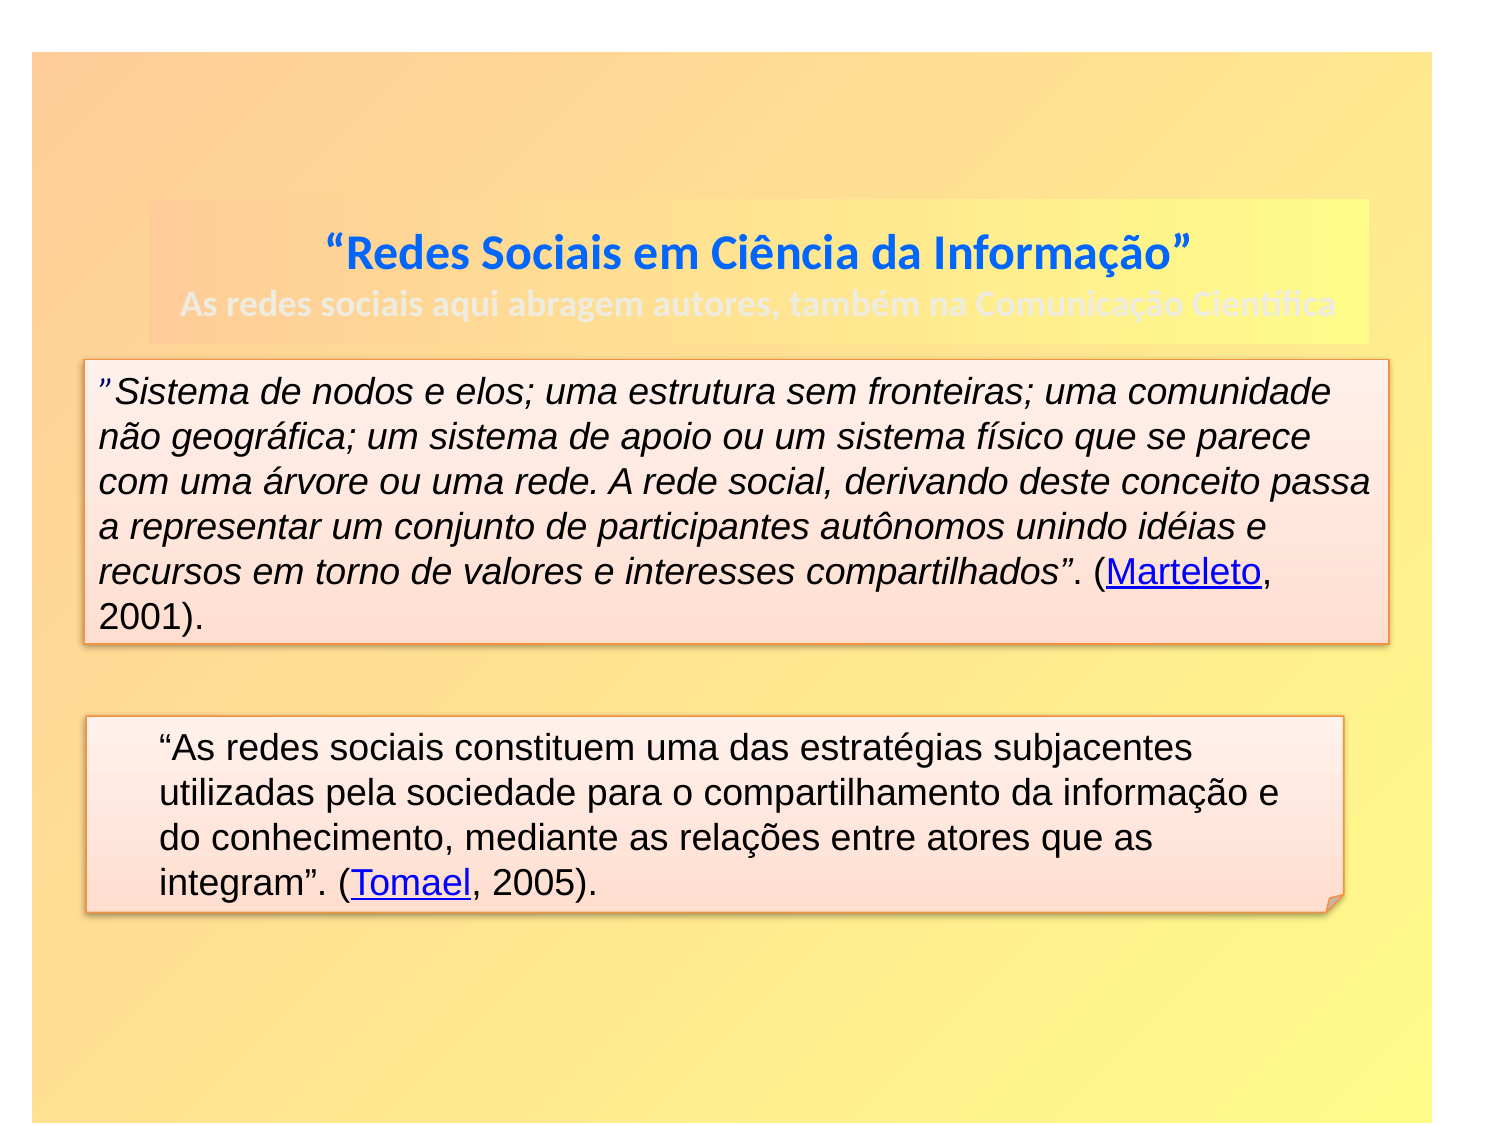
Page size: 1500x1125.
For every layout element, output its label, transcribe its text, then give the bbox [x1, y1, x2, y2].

text_box “Redes Sociais em Ciência da Informação” As redes sociais aqui abragem autores, também na Comunicação Científica [149, 199, 1369, 344]
text_box “As redes sociais constituem uma das estratégias subjacentes utilizadas pela sociedade para o compartilhamento da informação e do conhecimento, mediante as relações entre atores que as integram”. (Tomael, 2005). [85, 715, 1345, 914]
text_box ”Sistema de nodos e elos; uma estrutura sem fronteiras; uma comunidade não geográfica; um sistema de apoio ou um sistema físico que se parece com uma árvore ou uma rede. A rede social, derivando deste conceito passa a representar um conjunto de participantes autônomos unindo idéias e recursos em torno de valores e interesses compartilhados”. (Marteleto, 2001). [83, 359, 1390, 645]
text_box [29, 49, 1434, 1125]
